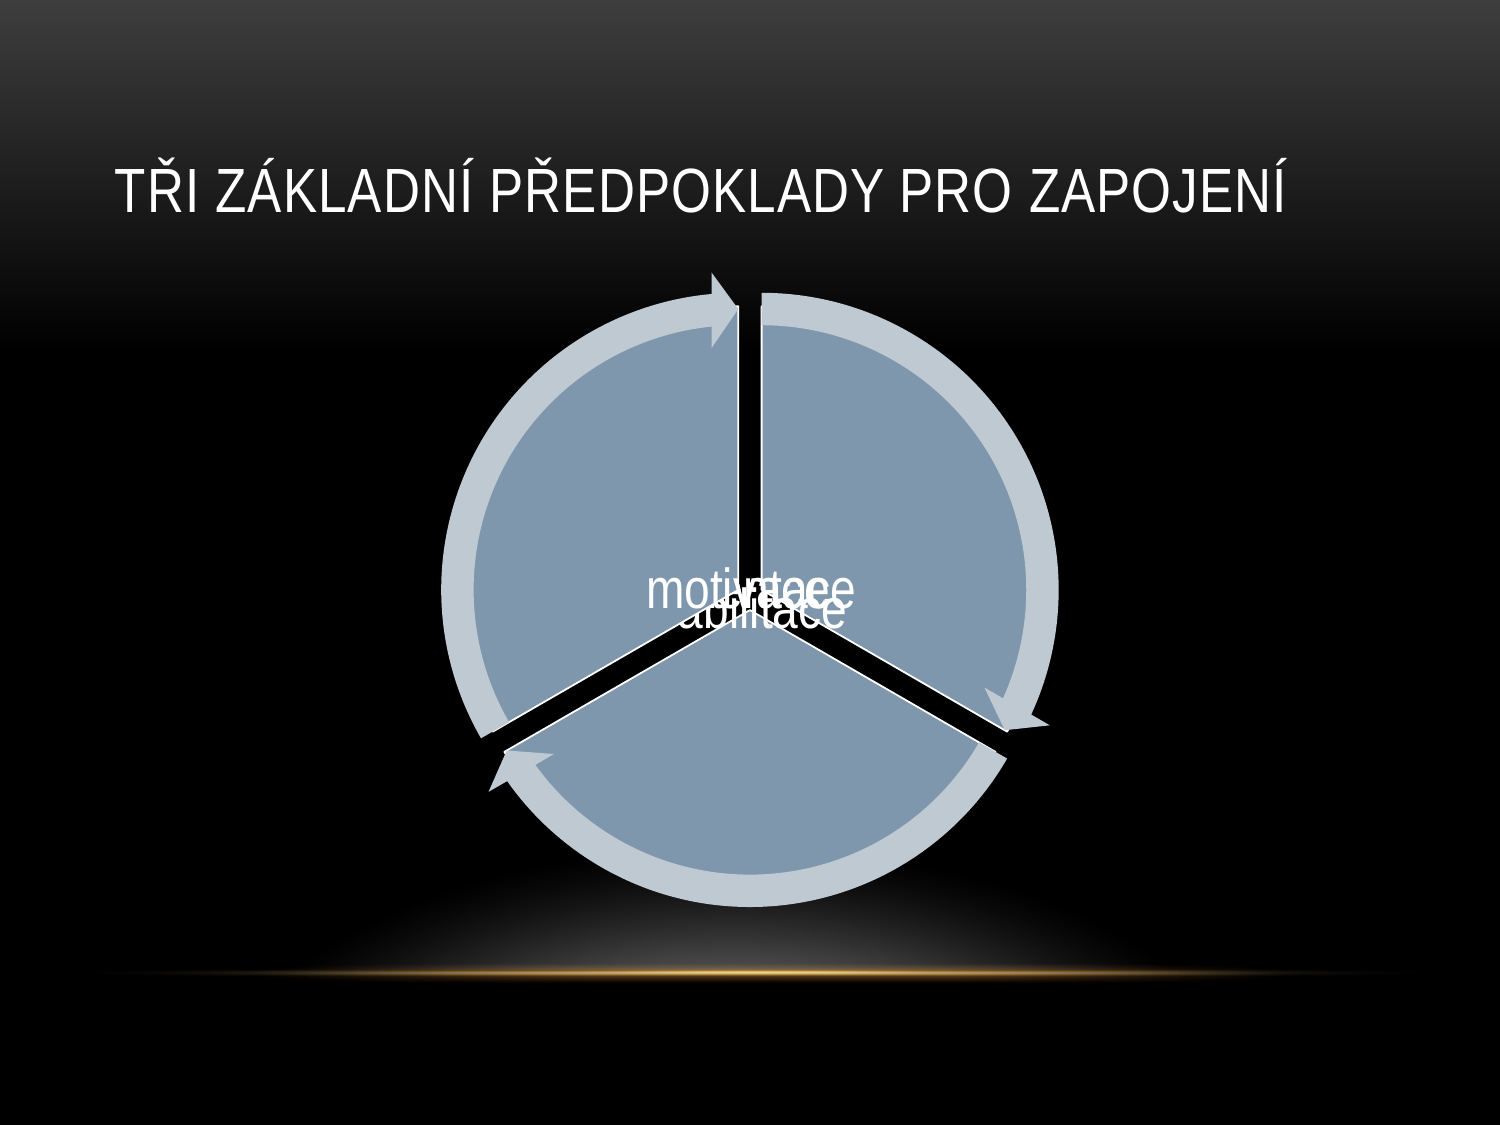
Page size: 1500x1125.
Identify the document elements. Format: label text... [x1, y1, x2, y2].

picture [0, 0, 1500, 1125]
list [99, 262, 1401, 938]
title tři základní předpoklady pro zapojení [99, 45, 1400, 233]
